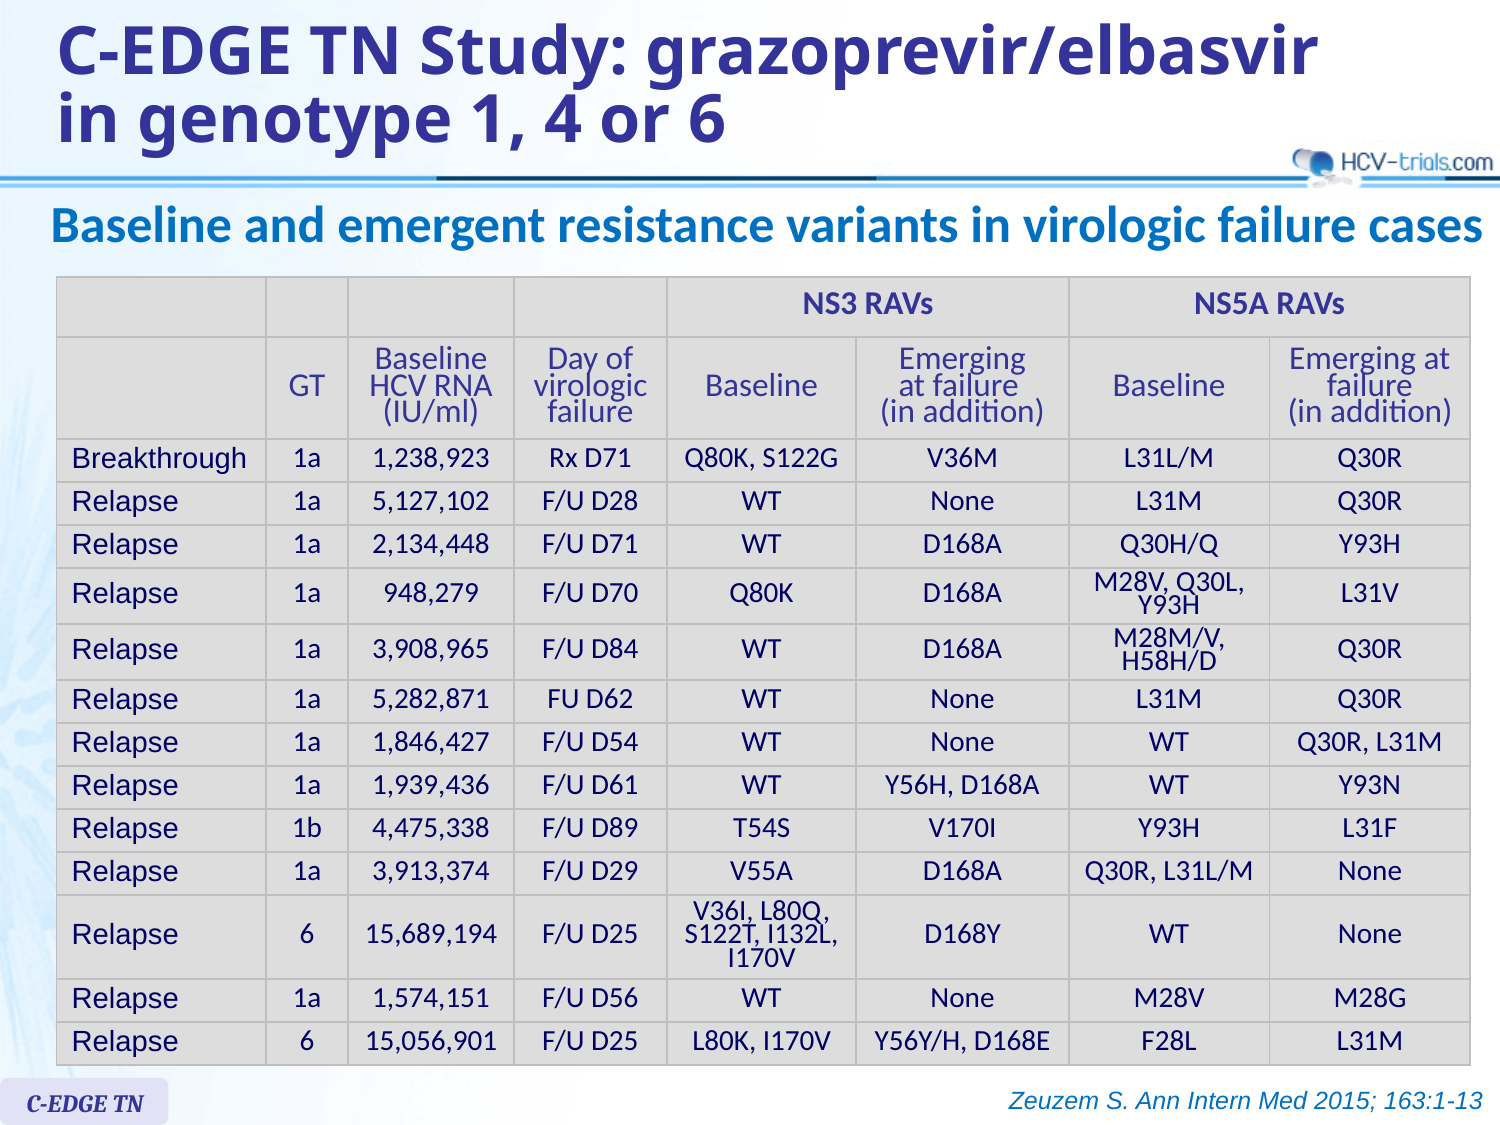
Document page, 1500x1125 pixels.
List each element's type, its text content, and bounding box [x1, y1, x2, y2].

table_cell 3,908,965 [349, 625, 513, 679]
table_cell Relapse [57, 853, 265, 894]
table_cell Q30R [1270, 625, 1469, 679]
table_cell Relapse [57, 526, 265, 567]
table_cell Relapse [57, 896, 265, 978]
table_cell Day of virologic failure [515, 338, 666, 438]
table_cell 1,574,151 [349, 980, 513, 1021]
table_cell Q30H/Q [1070, 526, 1269, 567]
table_cell None [857, 724, 1068, 765]
table_cell WT [668, 767, 855, 808]
table_cell Relapse [57, 625, 265, 679]
table_cell F28L [1070, 1023, 1269, 1064]
table_header [267, 278, 347, 336]
table_cell D168A [857, 625, 1068, 679]
table_cell Q80K [668, 569, 855, 623]
table_cell L31M [1070, 483, 1269, 524]
table_cell Baseline HCV RNA (IU/ml) [349, 338, 513, 438]
table_cell F/U D84 [515, 625, 666, 679]
text_box Baseline and emergent resistance variants in virologic failure cases [35, 196, 1500, 261]
table_cell 1a [267, 980, 347, 1021]
table_cell 2,134,448 [349, 526, 513, 567]
table_cell Q80K, S122G [668, 440, 855, 481]
table_cell None [1270, 853, 1469, 894]
table_header [515, 278, 666, 336]
table_cell Relapse [57, 724, 265, 765]
table_cell V36I, L80Q, S122T, I132L, I170V [668, 896, 855, 978]
table_cell T54S [668, 810, 855, 851]
table_cell Y56H, D168A [857, 767, 1068, 808]
table_cell D168Y [857, 896, 1068, 978]
table_cell WT [1070, 896, 1269, 978]
table_cell WT [668, 526, 855, 567]
table_cell WT [668, 681, 855, 722]
table_cell FU D62 [515, 681, 666, 722]
table_cell F/U D71 [515, 526, 666, 567]
table_header [57, 278, 265, 336]
table_cell Q30R [1270, 483, 1469, 524]
table_cell F/U D89 [515, 810, 666, 851]
table_header [349, 278, 513, 336]
table_cell V36M [857, 440, 1068, 481]
table_cell L31F [1270, 810, 1469, 851]
table_cell 948,279 [349, 569, 513, 623]
table_cell 1,939,436 [349, 767, 513, 808]
table_cell M28M/V, H58H/D [1070, 625, 1269, 679]
table_cell 6 [267, 896, 347, 978]
table_cell F/U D25 [515, 896, 666, 978]
table_cell 1a [267, 569, 347, 623]
table_cell Y93H [1270, 526, 1469, 567]
table_cell None [857, 681, 1068, 722]
table_cell L80K, I170V [668, 1023, 855, 1064]
table_cell Y93N [1270, 767, 1469, 808]
table_cell F/U D70 [515, 569, 666, 623]
table_cell Relapse [57, 810, 265, 851]
table_cell V170I [857, 810, 1068, 851]
table_cell WT [1070, 724, 1269, 765]
table_cell 15,056,901 [349, 1023, 513, 1064]
table_cell 1a [267, 724, 347, 765]
table_cell 5,282,871 [349, 681, 513, 722]
table_cell Q30R, L31M [1270, 724, 1469, 765]
table_cell Relapse [57, 681, 265, 722]
table_cell WT [668, 625, 855, 679]
table_cell 1,238,923 [349, 440, 513, 481]
table_cell L31L/M [1070, 440, 1269, 481]
table_cell M28G [1270, 980, 1469, 1021]
table_cell WT [668, 980, 855, 1021]
table_cell None [1270, 896, 1469, 978]
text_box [0, 1077, 196, 1125]
table_header NS3 RAVs [668, 278, 1068, 336]
text_box Zeuzem S. Ann Intern Med 2015; 163:1-13 [749, 1077, 1499, 1122]
picture [0, 0, 1500, 1125]
table_cell V55A [668, 853, 855, 894]
table_cell L31V [1270, 569, 1469, 623]
table_cell M28V, Q30L, Y93H [1070, 569, 1269, 623]
table_cell M28V [1070, 980, 1269, 1021]
table_cell 3,913,374 [349, 853, 513, 894]
table_cell Rx D71 [515, 440, 666, 481]
table_cell 6 [267, 1023, 347, 1064]
table_cell Relapse [57, 569, 265, 623]
table_cell None [857, 483, 1068, 524]
table_cell D168A [857, 853, 1068, 894]
table_cell 1a [267, 526, 347, 567]
table_cell D168A [857, 569, 1068, 623]
table_cell Y56Y/H, D168E [857, 1023, 1068, 1064]
table_cell F/U D29 [515, 853, 666, 894]
table_cell Breakthrough [57, 440, 265, 481]
table_cell Emerging at failure (in addition) [1270, 338, 1469, 438]
table_cell F/U D25 [515, 1023, 666, 1064]
table_cell L31M [1070, 681, 1269, 722]
table_cell Relapse [57, 980, 265, 1021]
table_cell GT [267, 338, 347, 438]
table_cell 5,127,102 [349, 483, 513, 524]
table_cell Relapse [57, 1023, 265, 1064]
table_cell 15,689,194 [349, 896, 513, 978]
table_cell Q30R [1270, 440, 1469, 481]
table_cell Q30R [1270, 681, 1469, 722]
table_cell Q30R, L31L/M [1070, 853, 1269, 894]
table_header NS5A RAVs [1070, 278, 1469, 336]
table_cell Relapse [57, 767, 265, 808]
table_cell 1a [267, 853, 347, 894]
table_cell None [857, 980, 1068, 1021]
table_cell [57, 338, 265, 438]
table_cell WT [668, 724, 855, 765]
table_cell F/U D54 [515, 724, 666, 765]
table_cell F/U D61 [515, 767, 666, 808]
table_cell 1,846,427 [349, 724, 513, 765]
table_cell Y93H [1070, 810, 1269, 851]
table_cell F/U D28 [515, 483, 666, 524]
table_cell D168A [857, 526, 1068, 567]
table_cell Relapse [57, 483, 265, 524]
table_cell 1a [267, 681, 347, 722]
table_cell Baseline [668, 338, 855, 438]
table_cell WT [668, 483, 855, 524]
table_cell Emerging at failure (in addition) [857, 338, 1068, 438]
table_cell 1a [267, 767, 347, 808]
table_cell Baseline [1070, 338, 1269, 438]
table_cell F/U D56 [515, 980, 666, 1021]
table_cell 1b [267, 810, 347, 851]
table_cell 1a [267, 440, 347, 481]
table_cell 1a [267, 483, 347, 524]
table_cell 4,475,338 [349, 810, 513, 851]
text_box C-EDGE TN Study: grazoprevir/elbasvir in genotype 1, 4 or 6 [41, 12, 1412, 173]
table_cell WT [1070, 767, 1269, 808]
table_cell 1a [267, 625, 347, 679]
table_cell L31M [1270, 1023, 1469, 1064]
